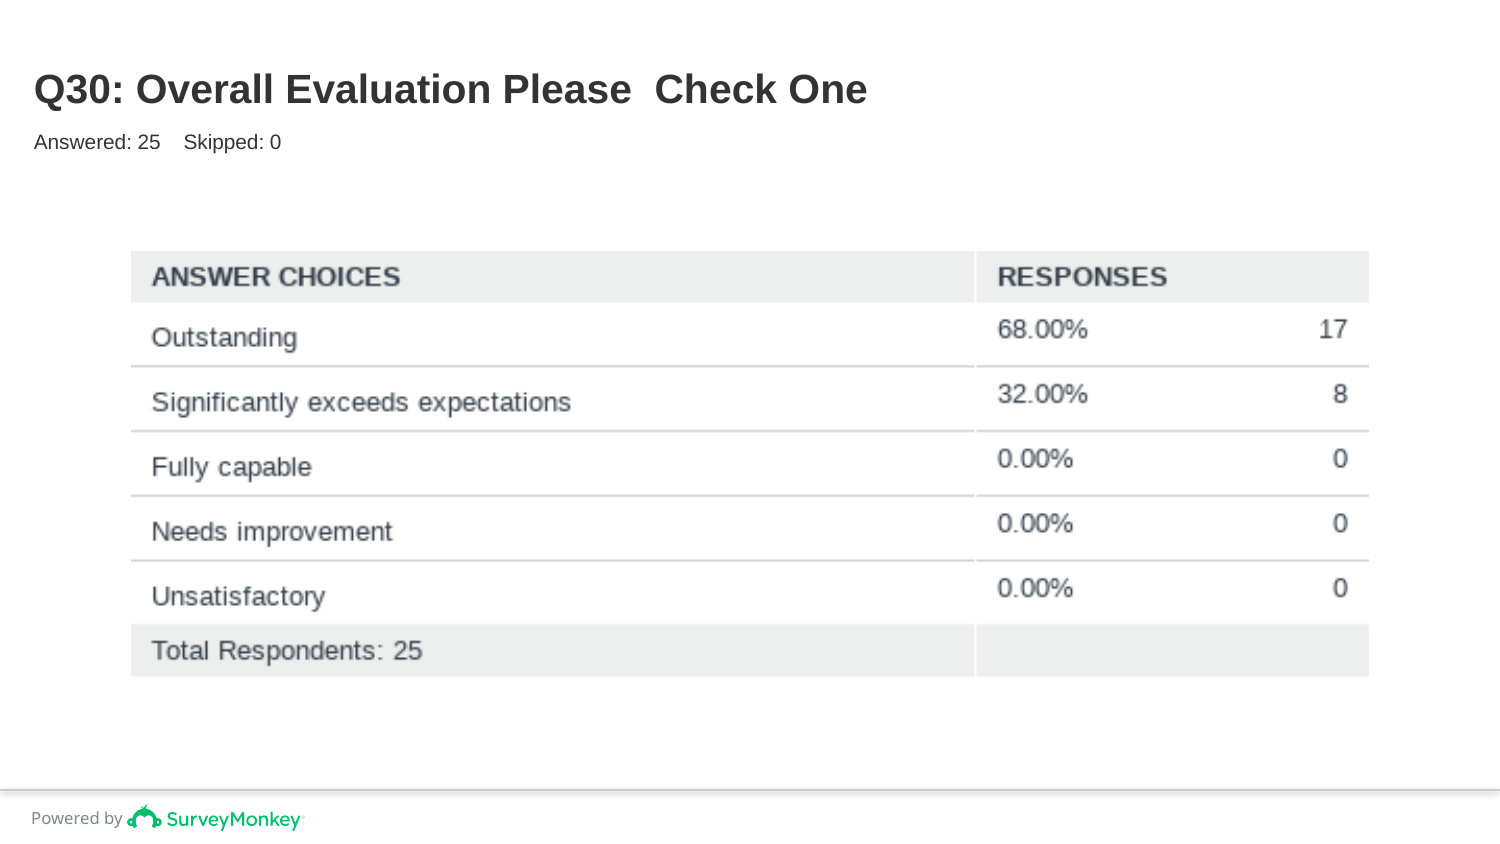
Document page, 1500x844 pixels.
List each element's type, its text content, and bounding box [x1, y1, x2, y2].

list Answered: 25 Skipped: 0 [18, 120, 894, 162]
picture [116, 793, 316, 842]
title Q30: Overall Evaluation Please Check One [18, 54, 1369, 119]
picture [131, 251, 1369, 679]
